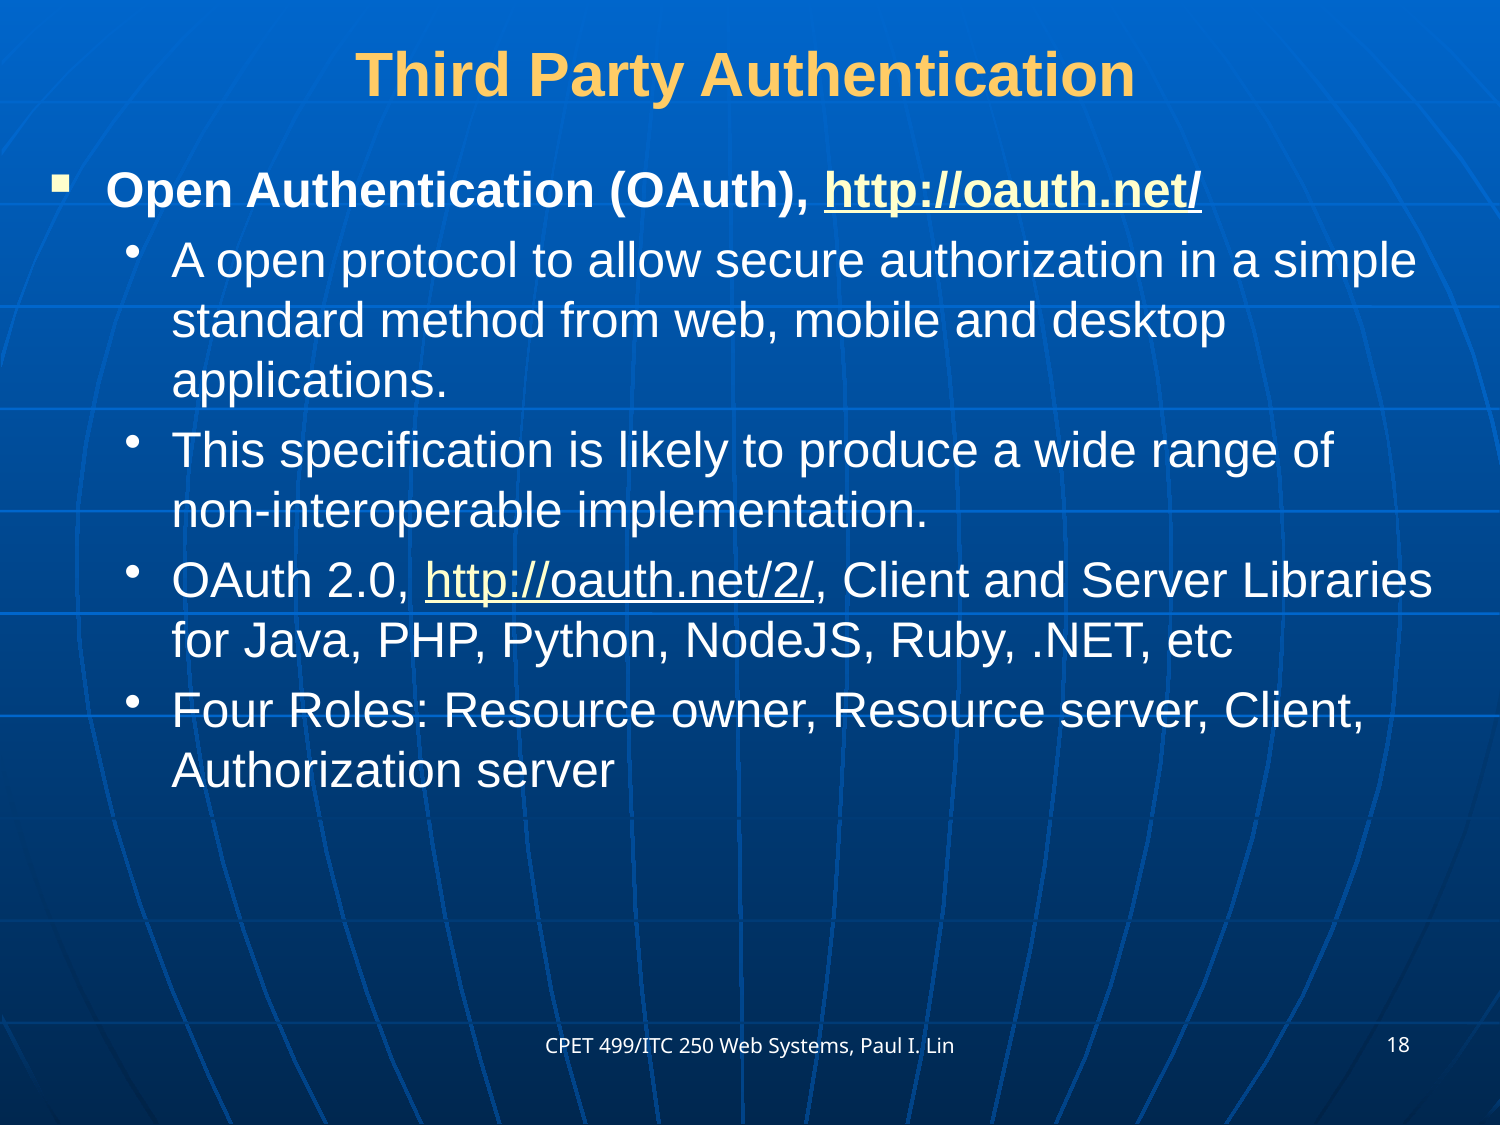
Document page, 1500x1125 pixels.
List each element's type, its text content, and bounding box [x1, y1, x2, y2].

title Third Party Authentication [34, 17, 1460, 126]
footer CPET 499/ITC 250 Web Systems, Paul I. Lin [512, 1024, 988, 1101]
list Open Authentication (OAuth), http://oauth.net/ A open protocol to allow secure authorization in a simple standard method from web, mobile and desktop applications. This specification is likely to produce a wide range of non-interoperable implementation. OAuth 2.0, http://oauth.net/2/, Client and Server Libraries for Java, PHP, Python, NodeJS, Ruby, .NET, etc Four Roles: Resource owner, Resource server, Client, Authorization server [34, 149, 1460, 1016]
slide_number 18 [1074, 1023, 1426, 1100]
